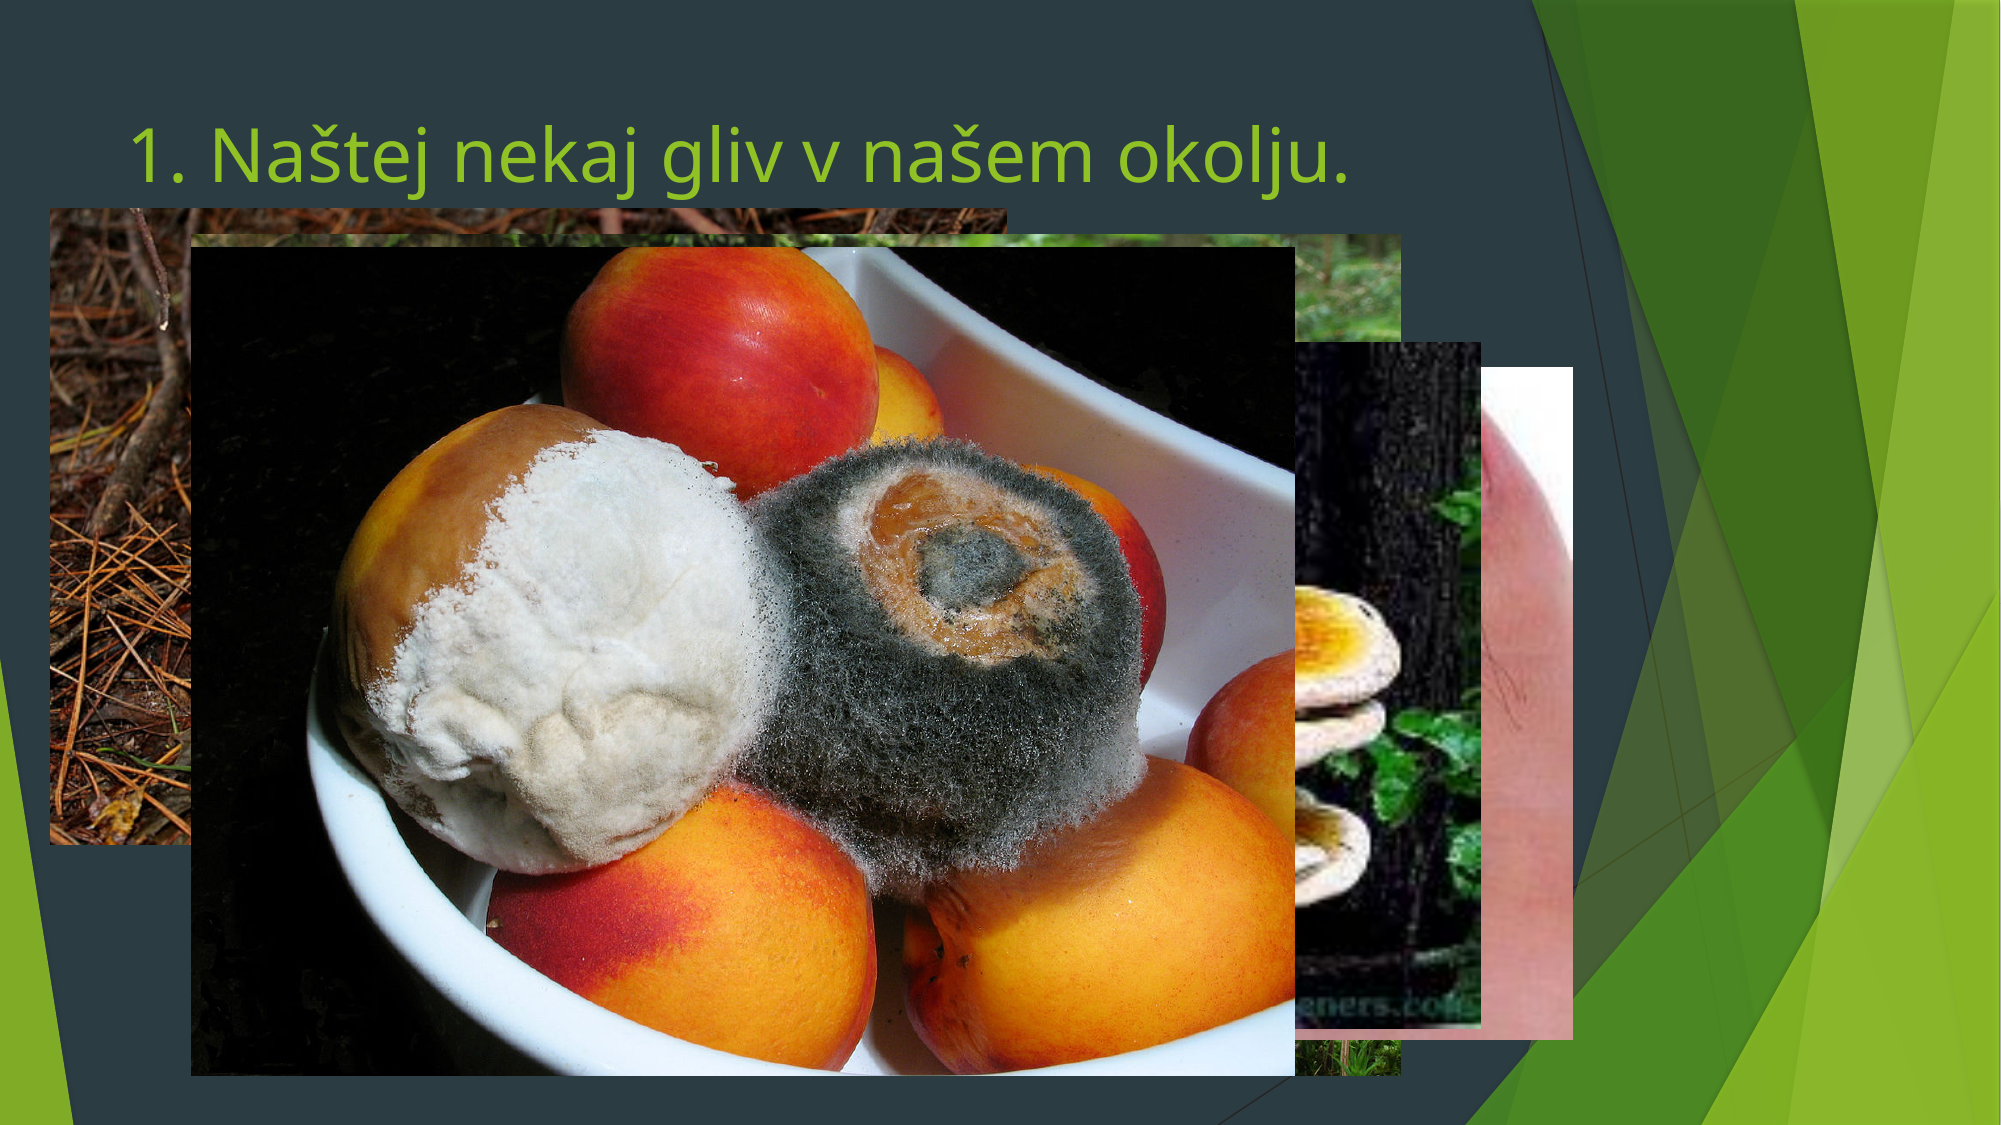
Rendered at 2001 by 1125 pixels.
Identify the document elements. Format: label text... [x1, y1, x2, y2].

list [49, 207, 1007, 846]
picture [190, 234, 1573, 1076]
title 1. Naštej nekaj gliv v našem okolju. [111, 99, 1522, 317]
